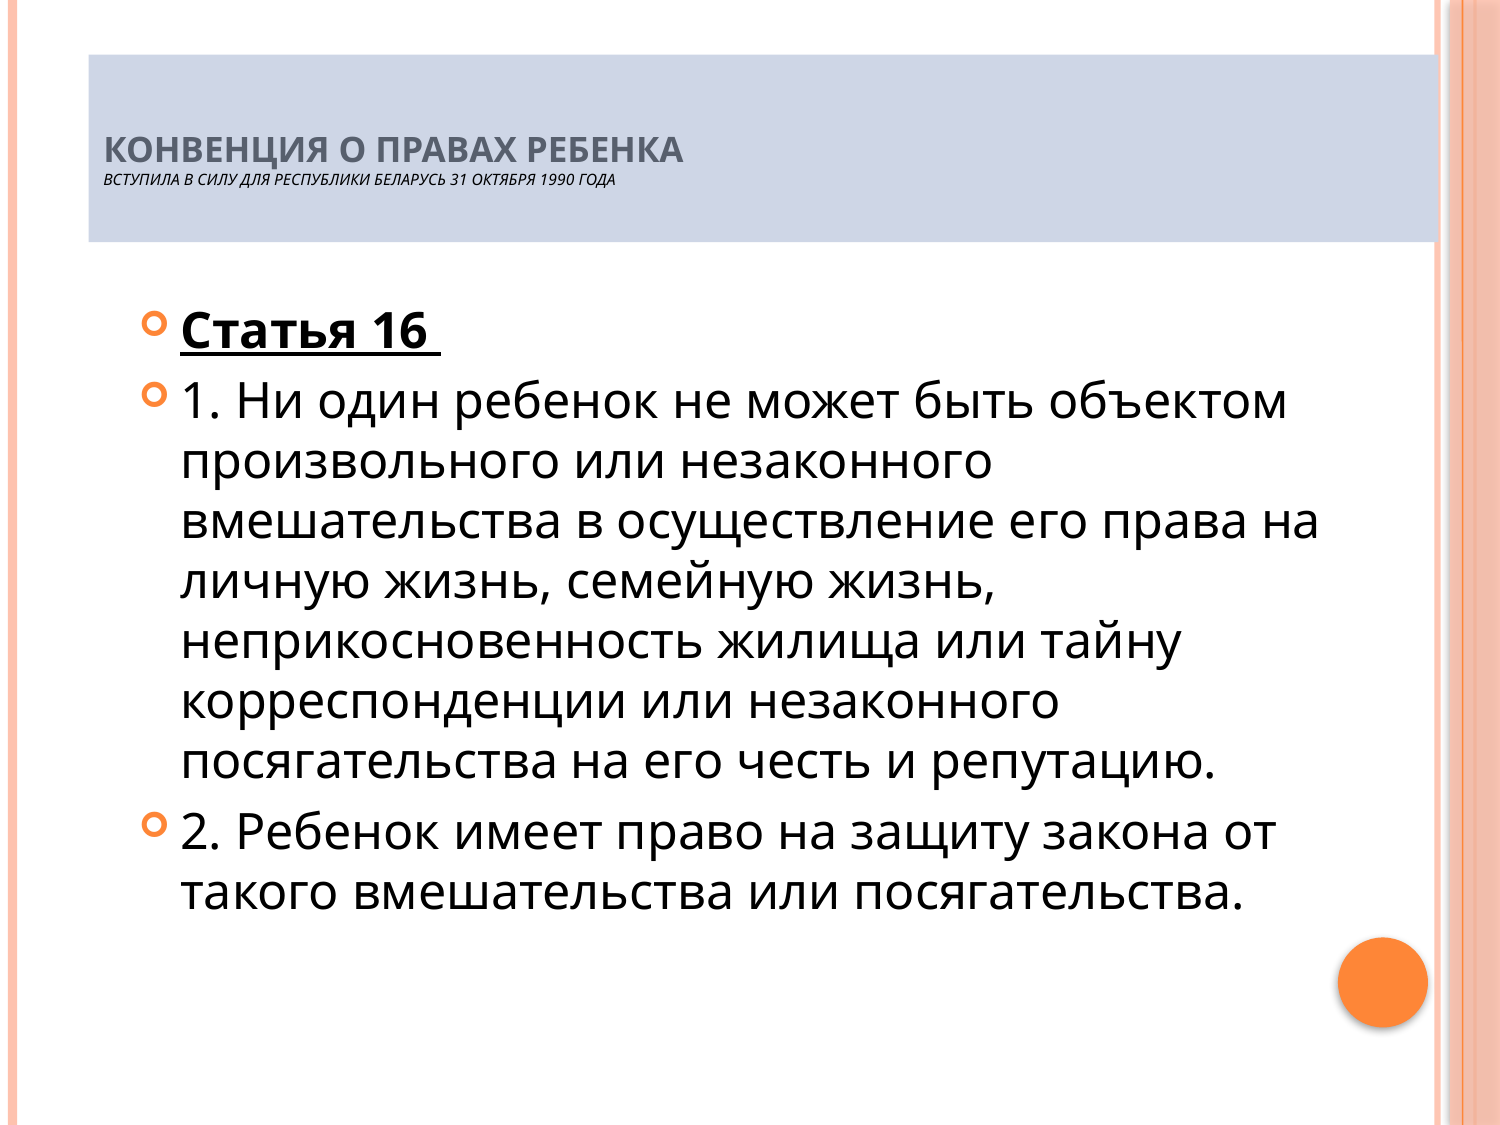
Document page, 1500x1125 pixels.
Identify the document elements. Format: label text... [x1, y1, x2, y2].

list Статья 16 1. Ни один ребенок не может быть объектом произвольного или незаконного вмешательства в осуществление его права на личную жизнь, семейную жизнь, неприкосновенность жилища или тайну корреспонденции или незаконного посягательства на его честь и репутацию. 2. Ребенок имеет право на защиту закона от такого вмешательства или посягательства. [123, 290, 1362, 929]
title Конвенция о правах ребенка Вступила в силу для Республики Беларусь 31 октября 1990 года [88, 54, 1439, 243]
